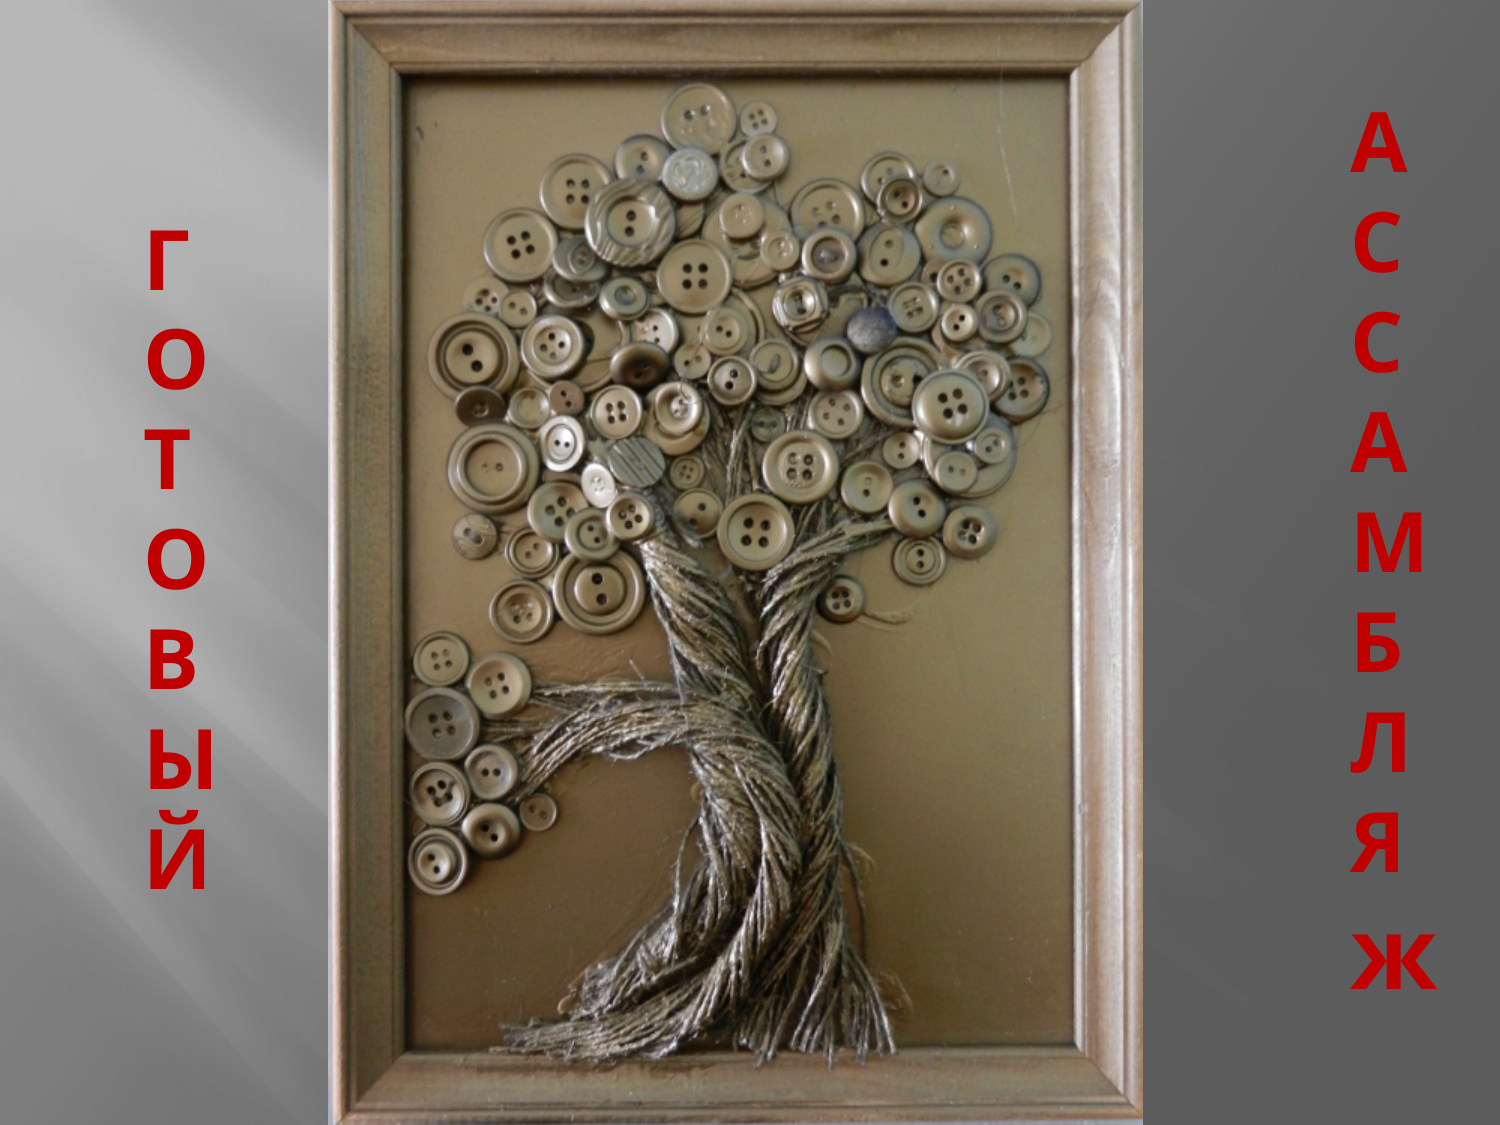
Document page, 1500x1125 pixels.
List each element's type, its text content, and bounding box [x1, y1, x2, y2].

text_box Г О Т О В Ы Й [128, 199, 207, 959]
text_box А С С А М Б Л Я ж [1335, 82, 1442, 1017]
picture [327, 0, 1143, 1125]
